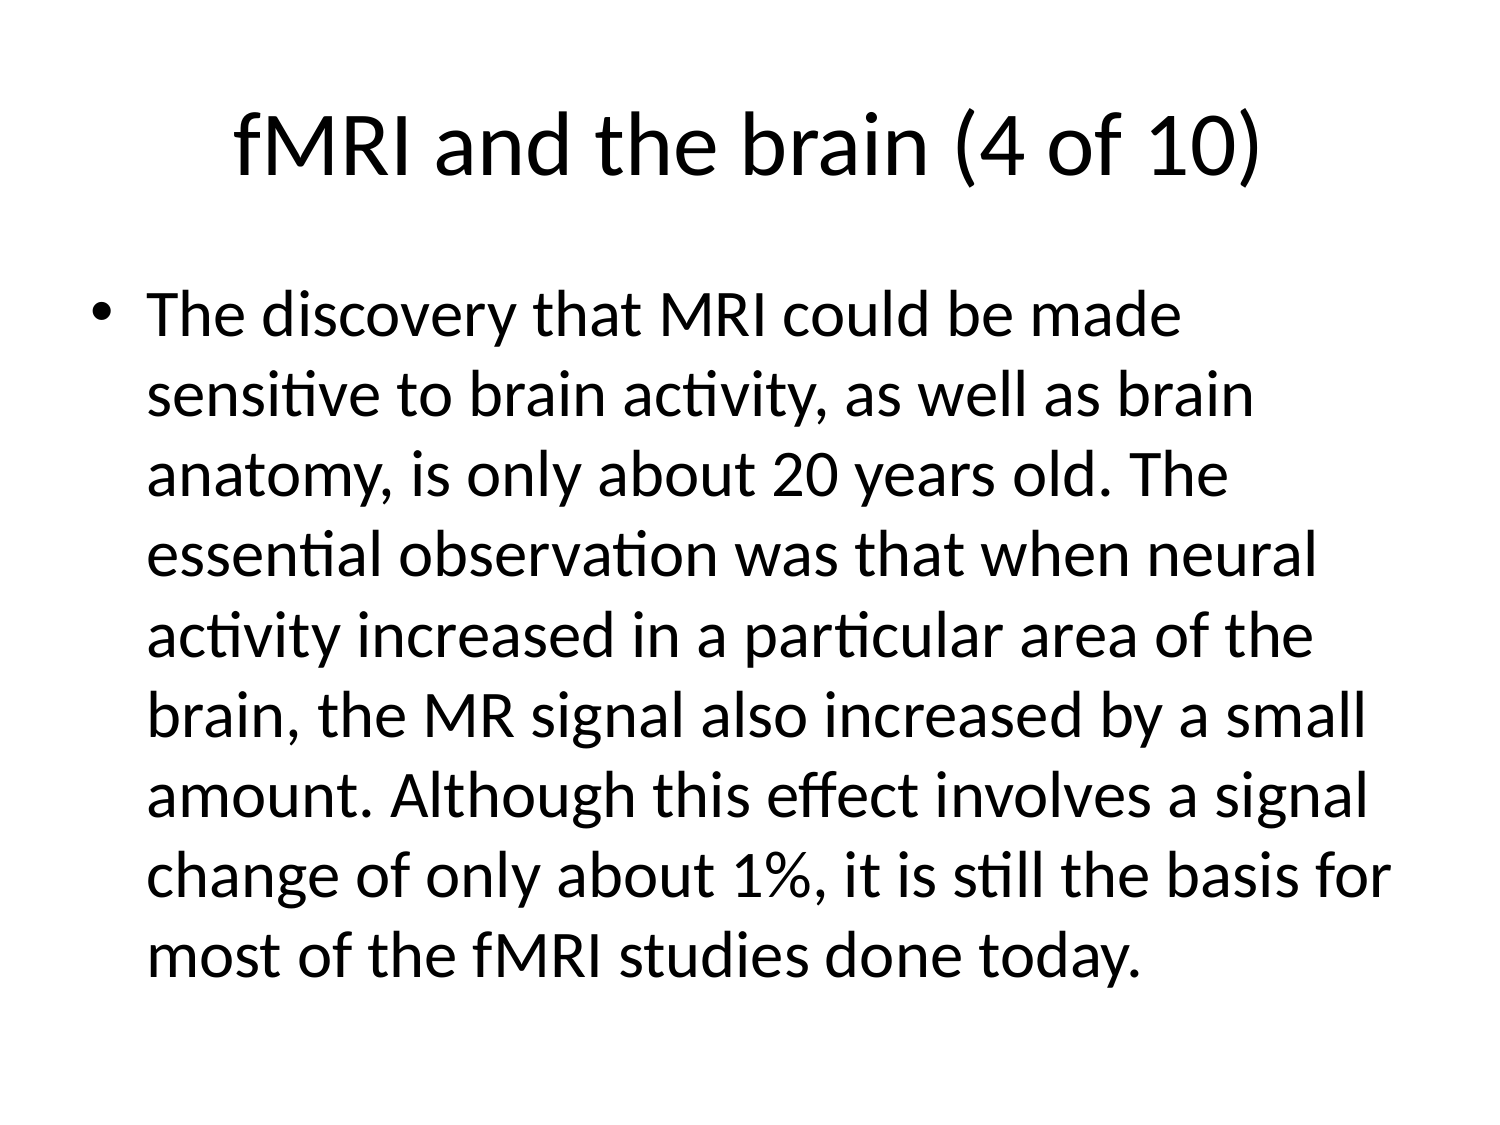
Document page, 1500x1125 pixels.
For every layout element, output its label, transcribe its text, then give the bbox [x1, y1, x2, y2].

title fMRI and the brain (4 of 10) [75, 45, 1425, 233]
list The discovery that MRI could be made sensitive to brain activity, as well as brain anatomy, is only about 20 years old. The essential observation was that when neural activity increased in a particular area of the brain, the MR signal also increased by a small amount. Although this effect involves a signal change of only about 1%, it is still the basis for most of the fMRI studies done today. [75, 262, 1425, 1005]
